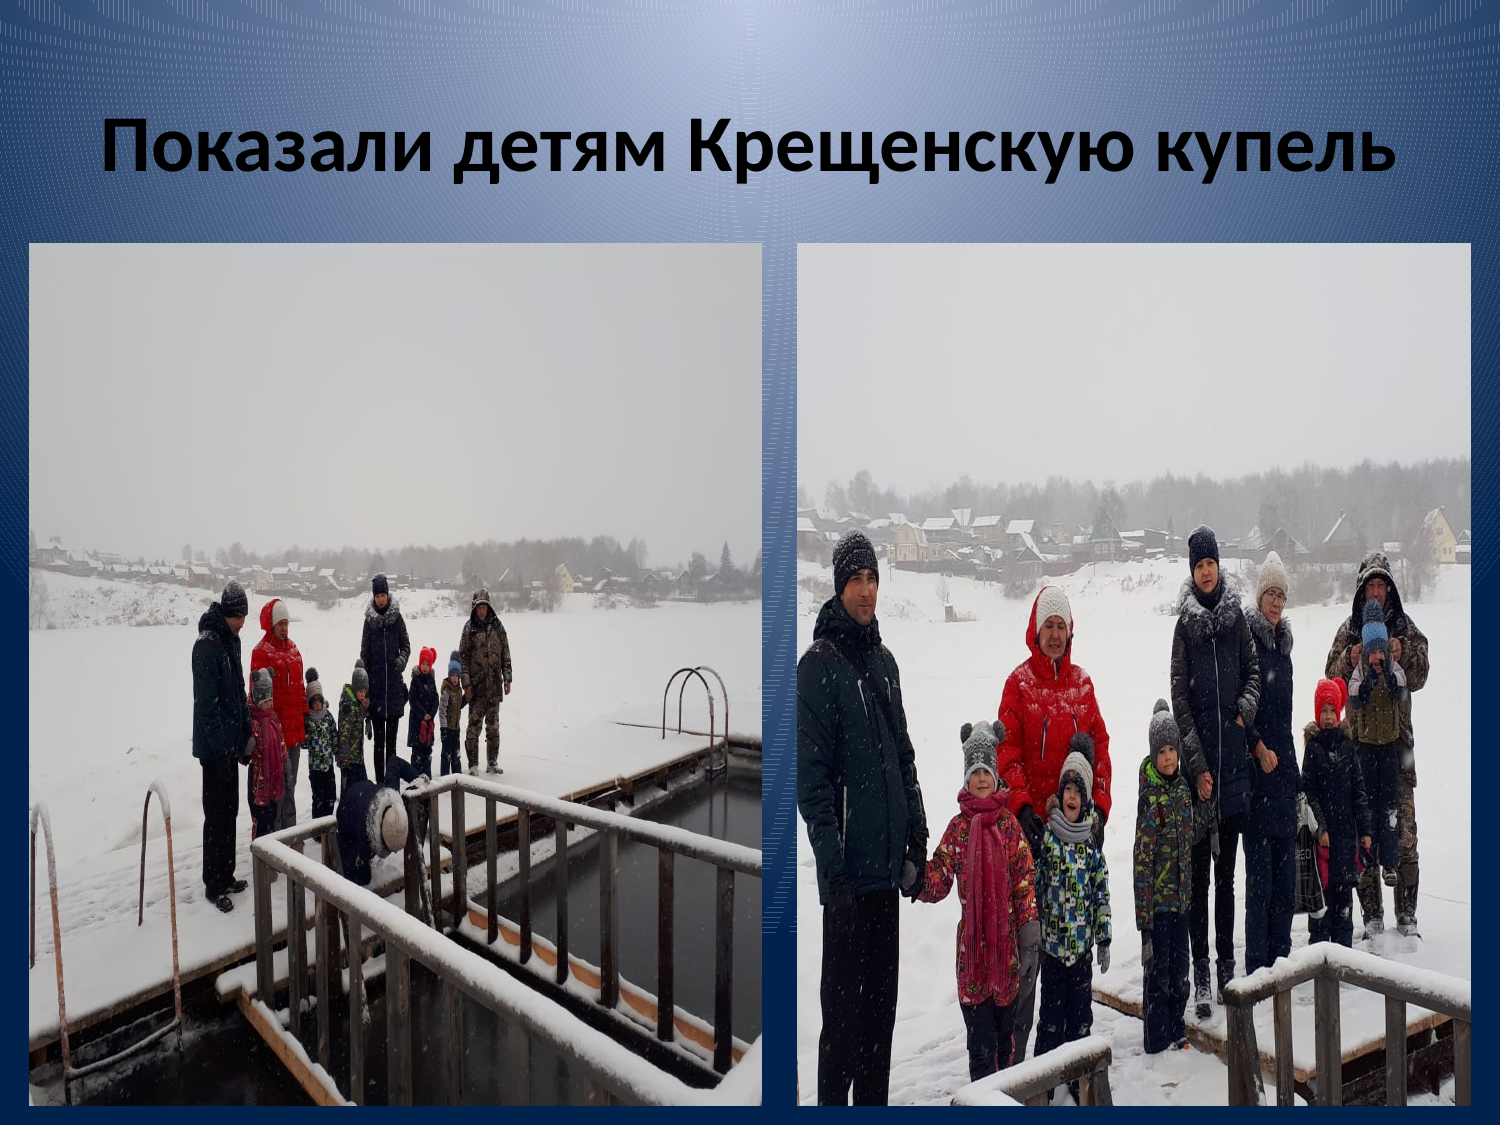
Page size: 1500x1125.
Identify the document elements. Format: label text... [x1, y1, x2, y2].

picture [29, 243, 763, 1107]
title Показали детям Крещенскую купель [75, 45, 1425, 233]
picture [796, 243, 1471, 1107]
